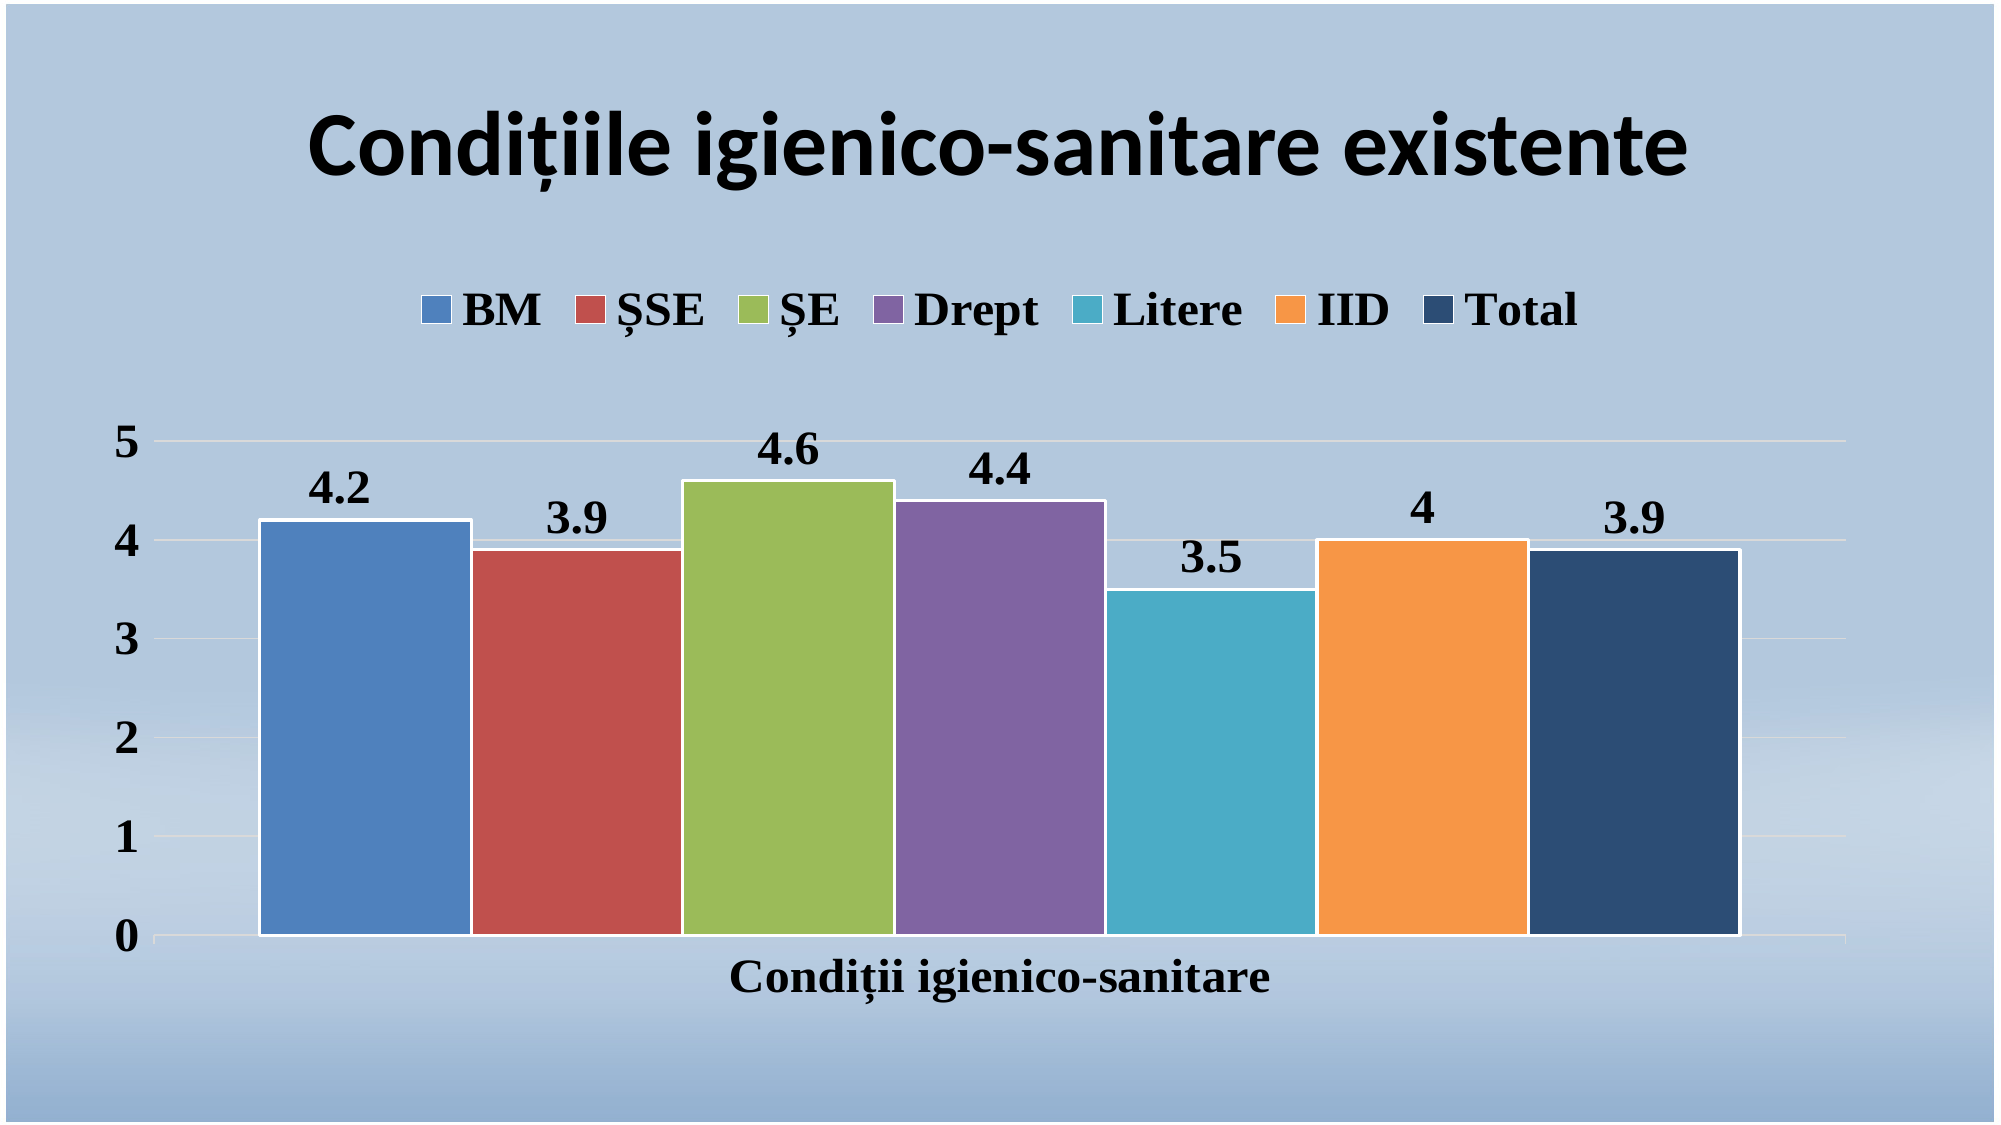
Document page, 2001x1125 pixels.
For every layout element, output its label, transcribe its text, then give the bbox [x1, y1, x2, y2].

title Condițiile igienico-sanitare existente [99, 45, 1900, 233]
picture [0, 0, 2001, 1125]
chart [99, 262, 1901, 1006]
